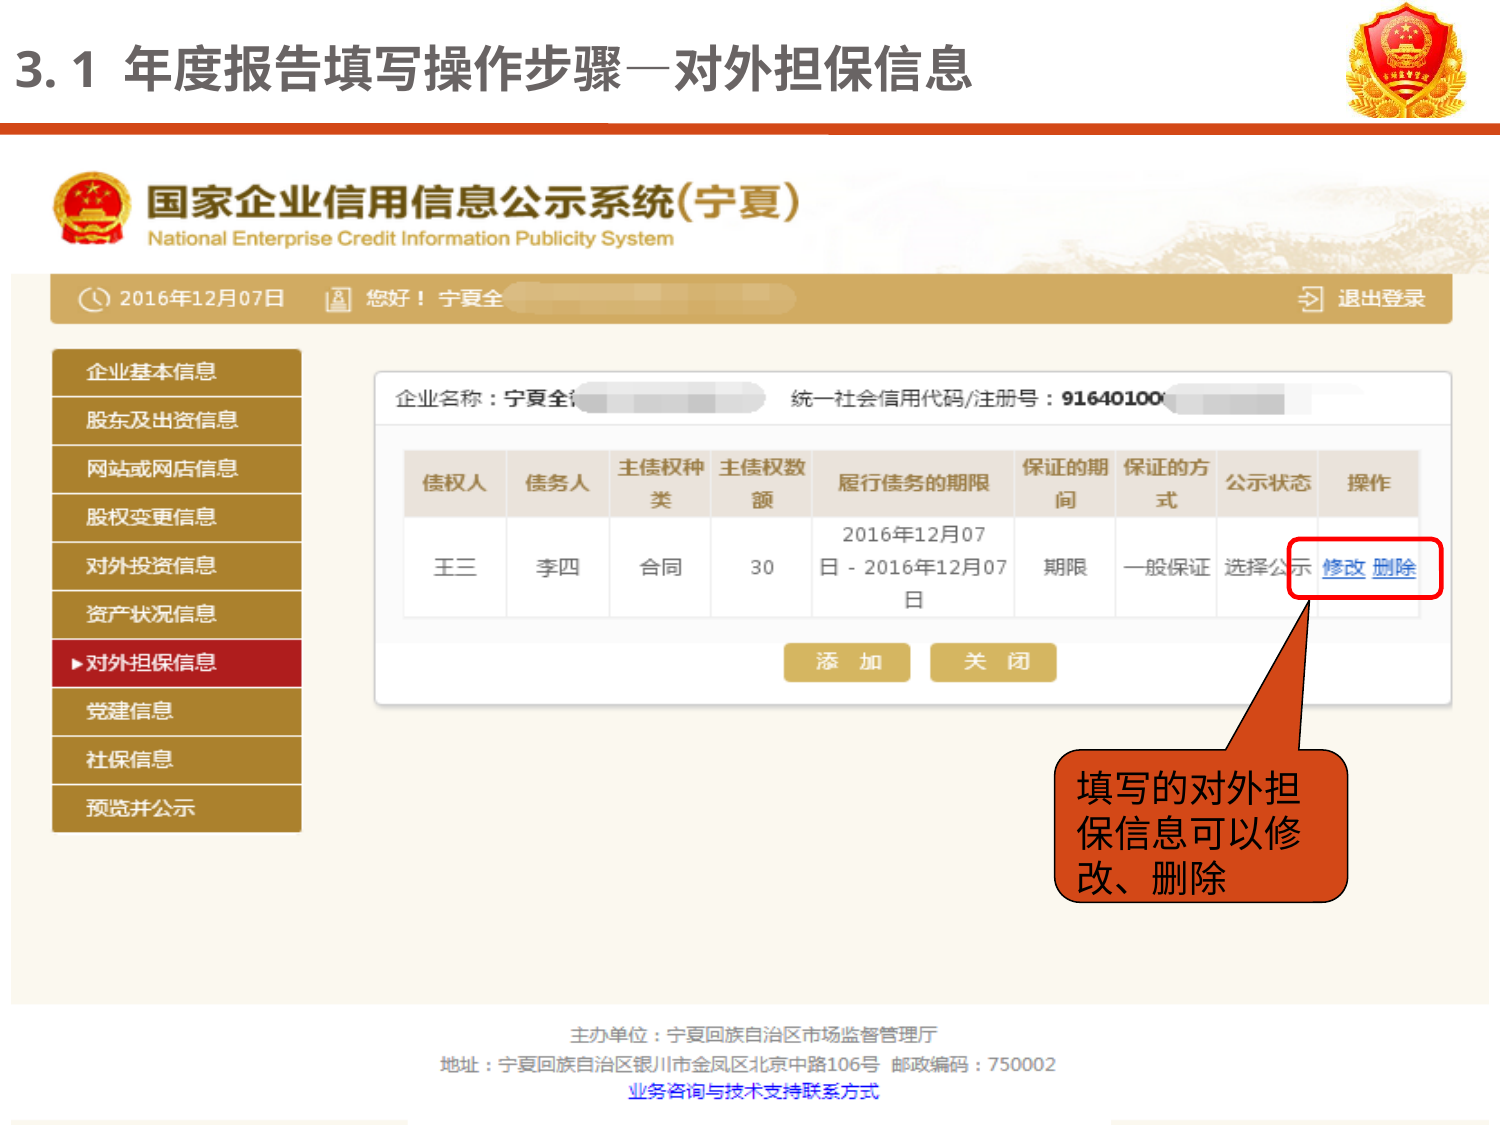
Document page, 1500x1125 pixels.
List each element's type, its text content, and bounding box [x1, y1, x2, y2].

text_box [407, 1006, 1112, 1125]
title 3. 1 年度报告填写操作步骤—对外担保信息 [0, 11, 1278, 106]
picture [1346, 0, 1468, 118]
picture [11, 160, 1489, 1125]
